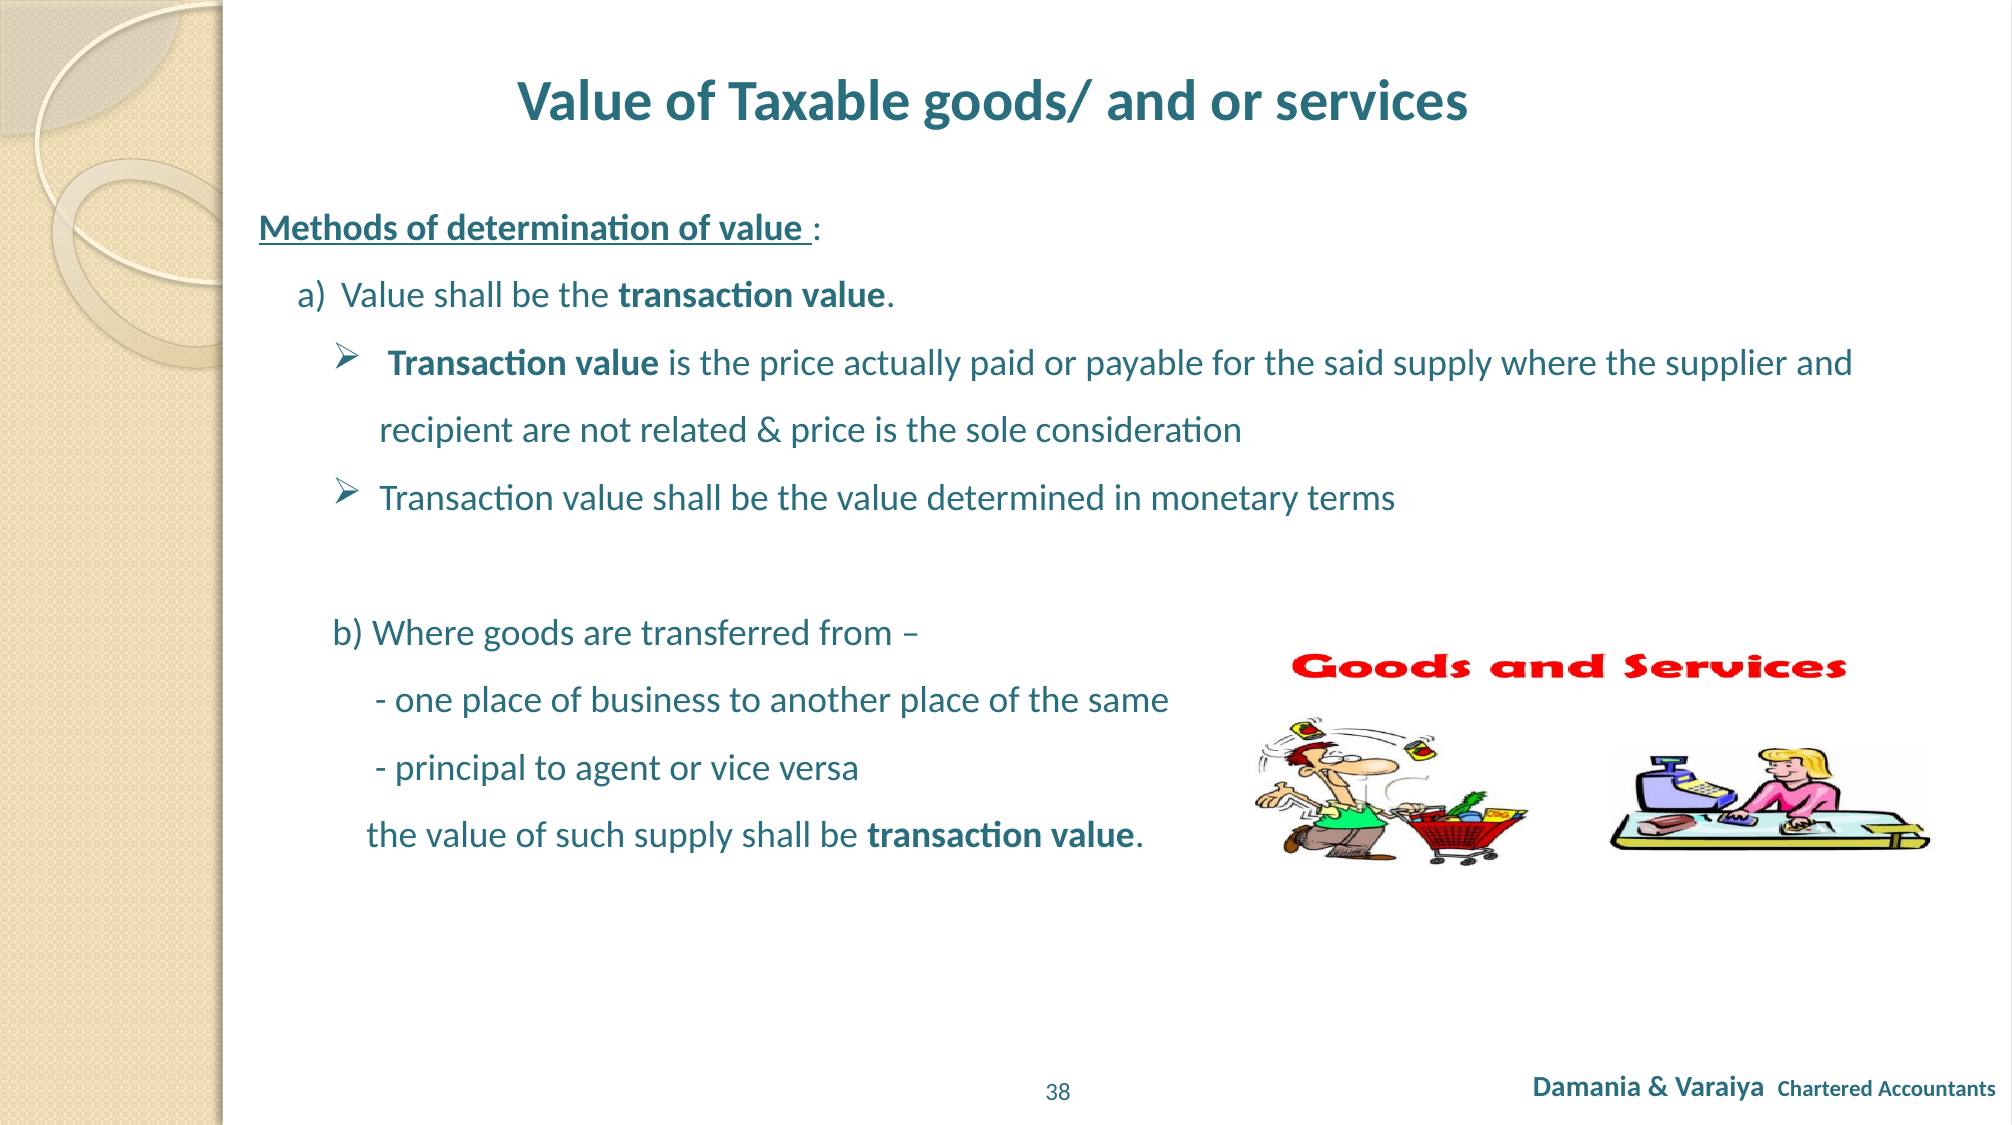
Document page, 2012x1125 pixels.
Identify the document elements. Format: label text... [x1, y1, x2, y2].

text_box [58, 93, 1928, 850]
text_box Methods of determination of value : Value shall be the transaction value. Transaction value is the price actually paid or payable for the said supply where the supplier and recipient are not related & price is the sole consideration Transaction value shall be the value determined in monetary terms b) Where goods are transferred from – - one place of business to another place of the same business - principal to agent or vice versa the value of such supply shall be transaction value. [243, 105, 1893, 863]
text_box 38 [1005, 1067, 1111, 1113]
text_box Damania & Varaiya Chartered Accountants [1005, 1059, 2012, 1125]
picture [1169, 609, 1972, 915]
text_box Value of Taxable goods/ and or services [58, 54, 1928, 93]
